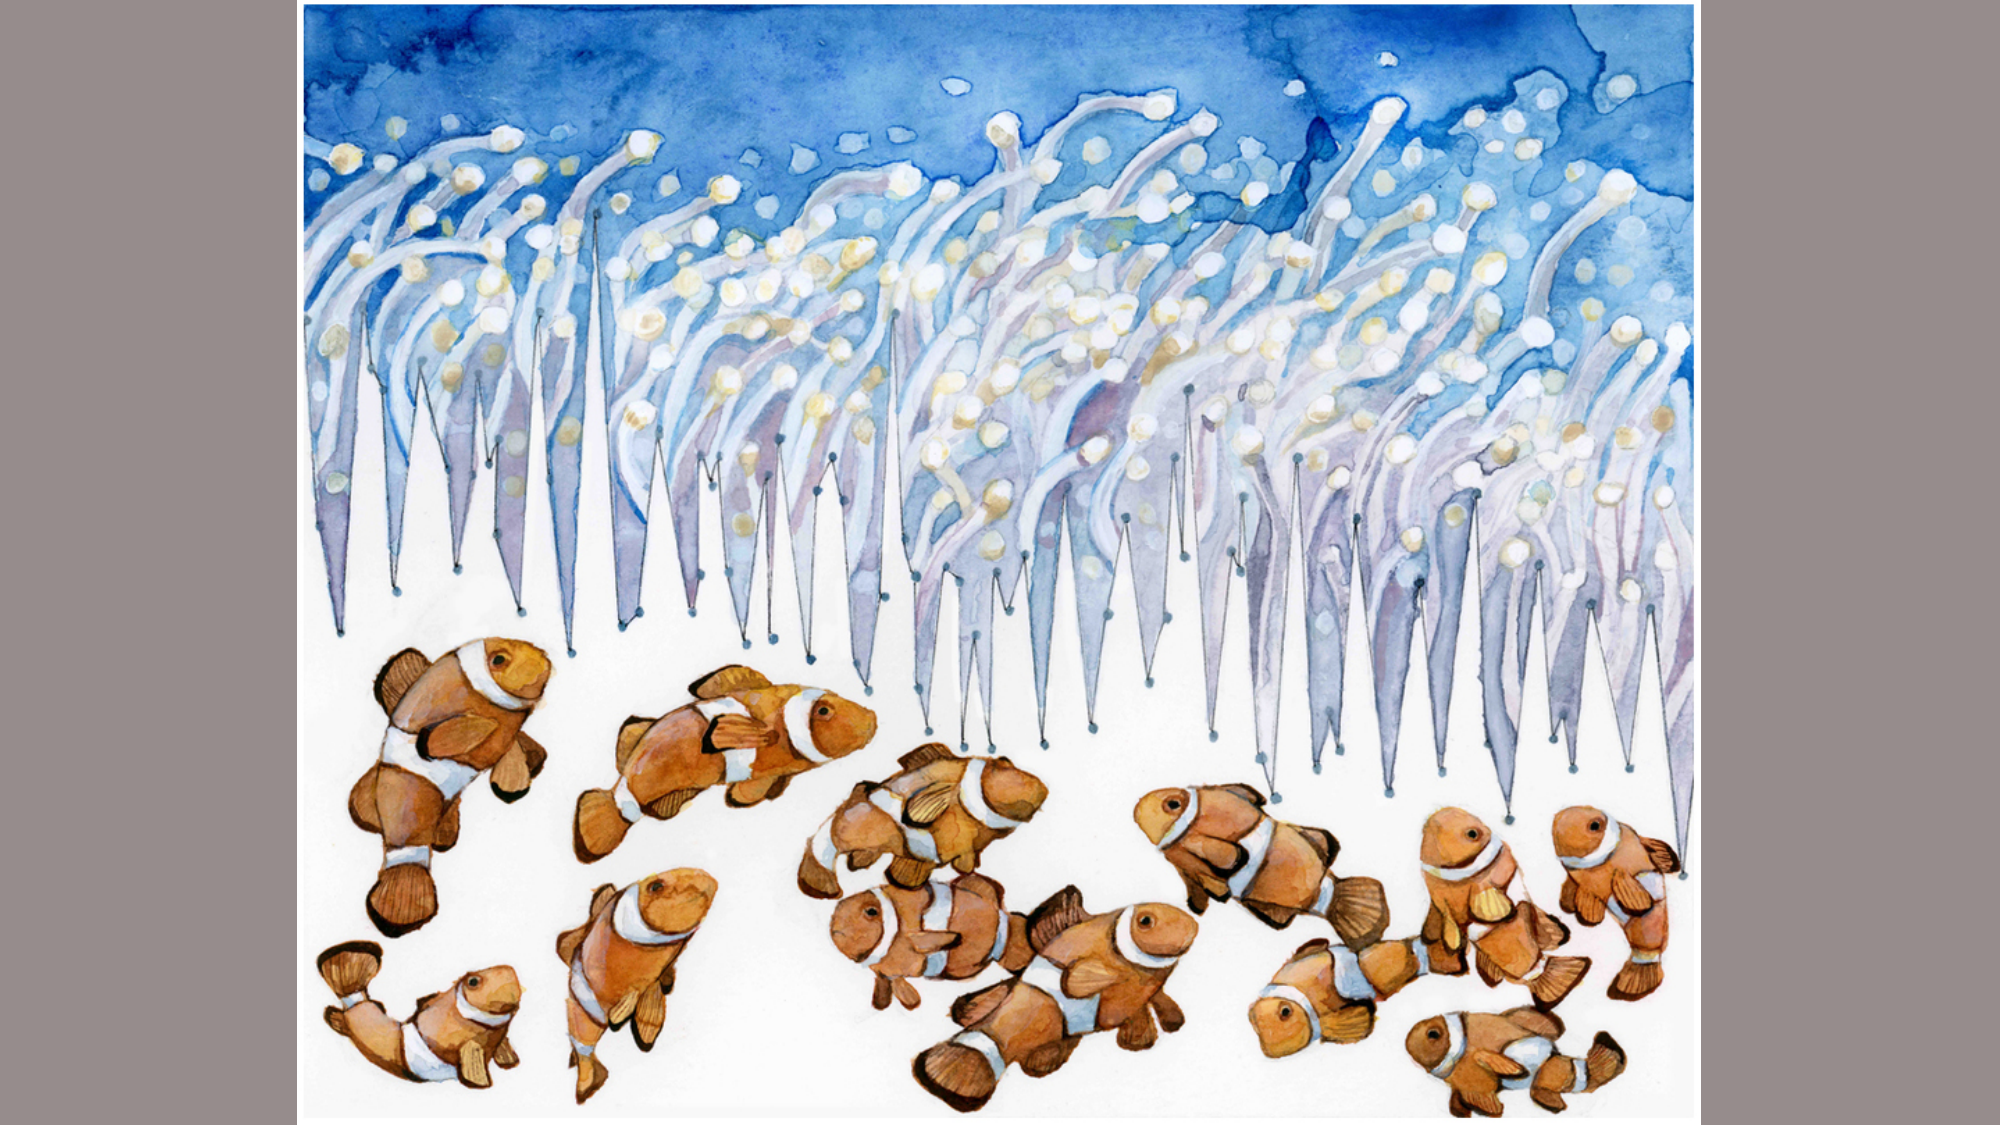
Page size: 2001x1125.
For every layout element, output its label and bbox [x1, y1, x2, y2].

picture [297, 0, 1701, 1125]
